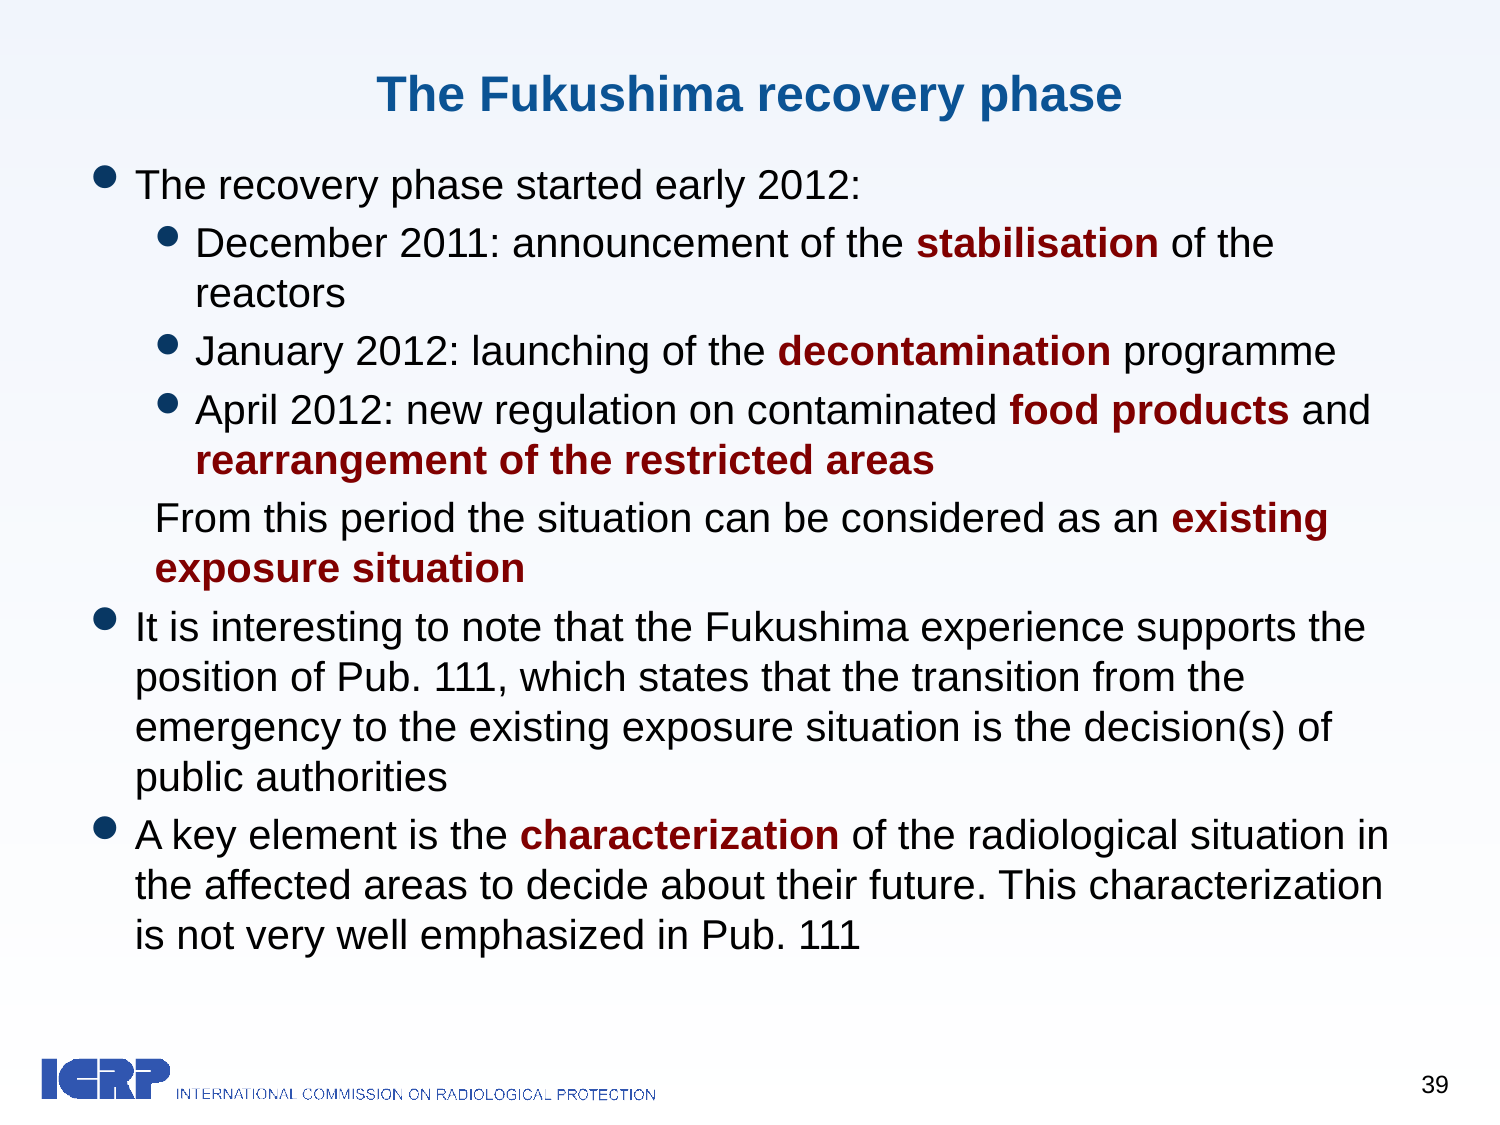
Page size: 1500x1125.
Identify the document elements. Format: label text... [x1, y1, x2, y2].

text_box [337, 204, 488, 355]
picture [37, 1052, 663, 1105]
text_box 39 [1151, 1031, 1464, 1107]
title The Fukushima recovery phase [0, 0, 1500, 175]
list The recovery phase started early 2012: December 2011: announcement of the stabilisation of the reactors January 2012: launching of the decontamination programme April 2012: new regulation on contaminated food products and rearrangement of the restricted areas From this period the situation can be considered as an existing exposure situation It is interesting to note that the Fukushima experience supports the position of Pub. 111, which states that the transition from the emergency to the existing exposure situation is the decision(s) of public authorities A key element is the characterization of the radiological situation in the affected areas to decide about their future. This characterization is not very well emphasized in Pub. 111 [75, 149, 1413, 988]
